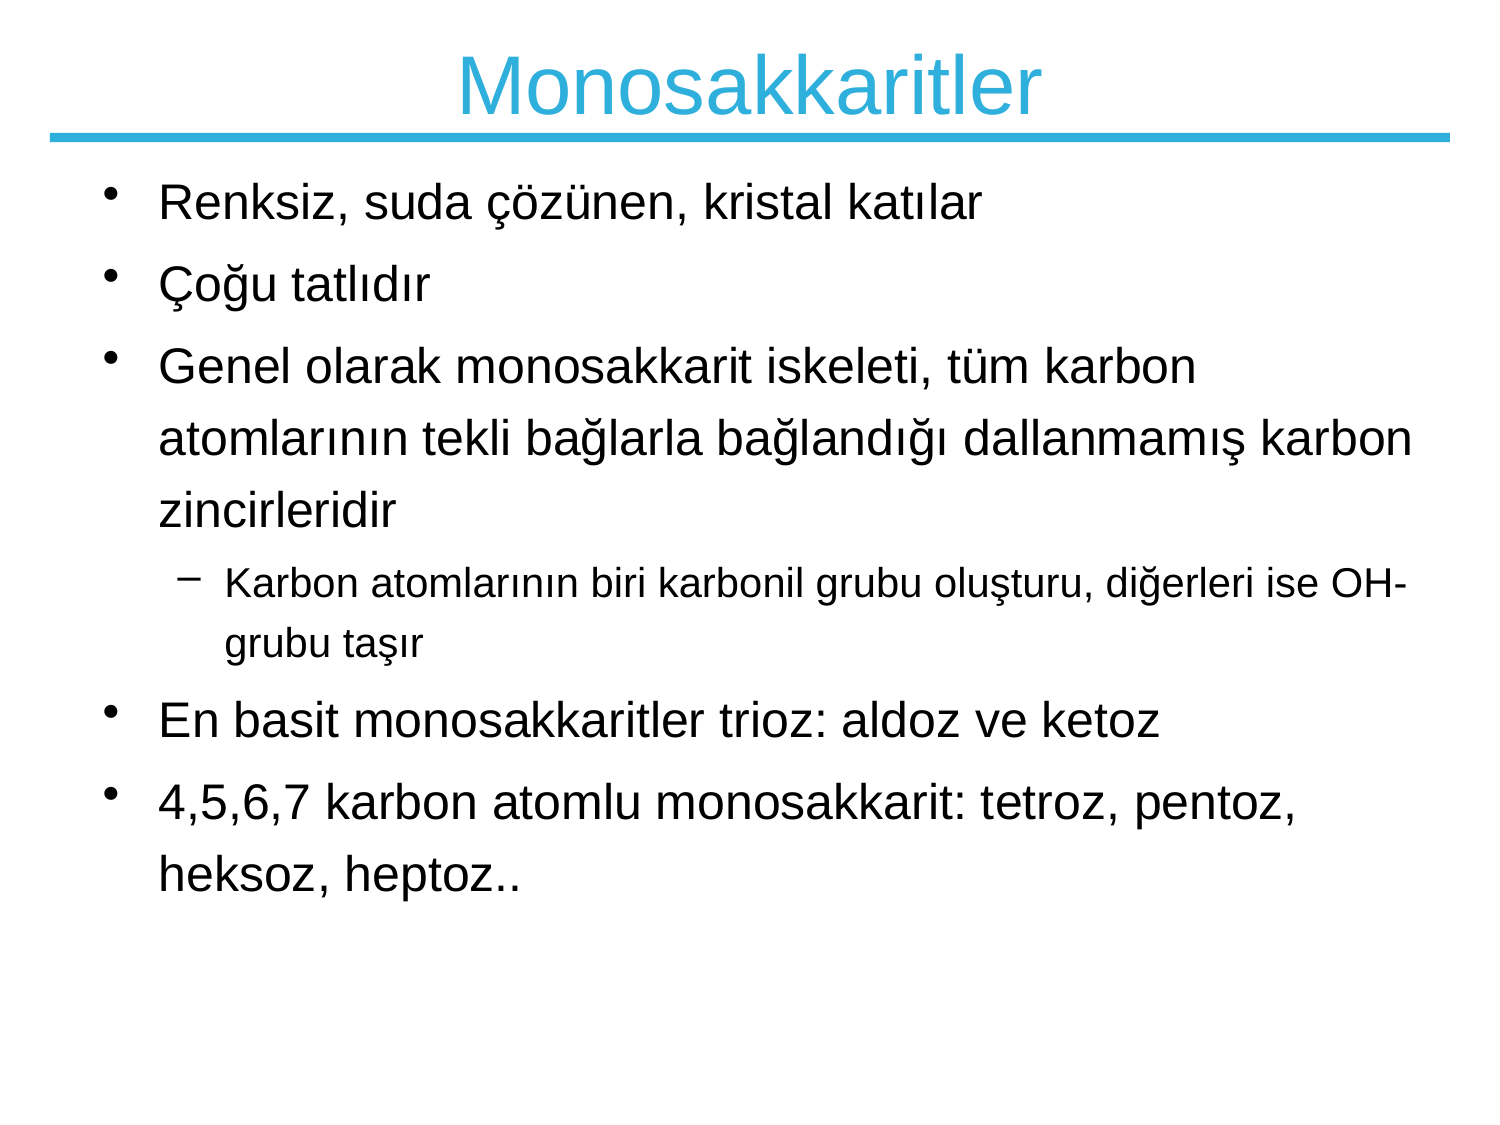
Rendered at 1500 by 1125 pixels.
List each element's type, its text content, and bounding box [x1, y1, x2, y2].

list Renksiz, suda çözünen, kristal katılar Çoğu tatlıdır Genel olarak monosakkarit iskeleti, tüm karbon atomlarının tekli bağlarla bağlandığı dallanmamış karbon zincirleridir Karbon atomlarının biri karbonil grubu oluşturu, diğerleri ise OH- grubu taşır En basit monosakkaritler trioz: aldoz ve ketoz 4,5,6,7 karbon atomlu monosakkarit: tetroz, pentoz, heksoz, heptoz.. [87, 149, 1451, 1038]
title Monosakkaritler [112, 138, 1388, 149]
title Monosakkaritler [112, 0, 1388, 137]
